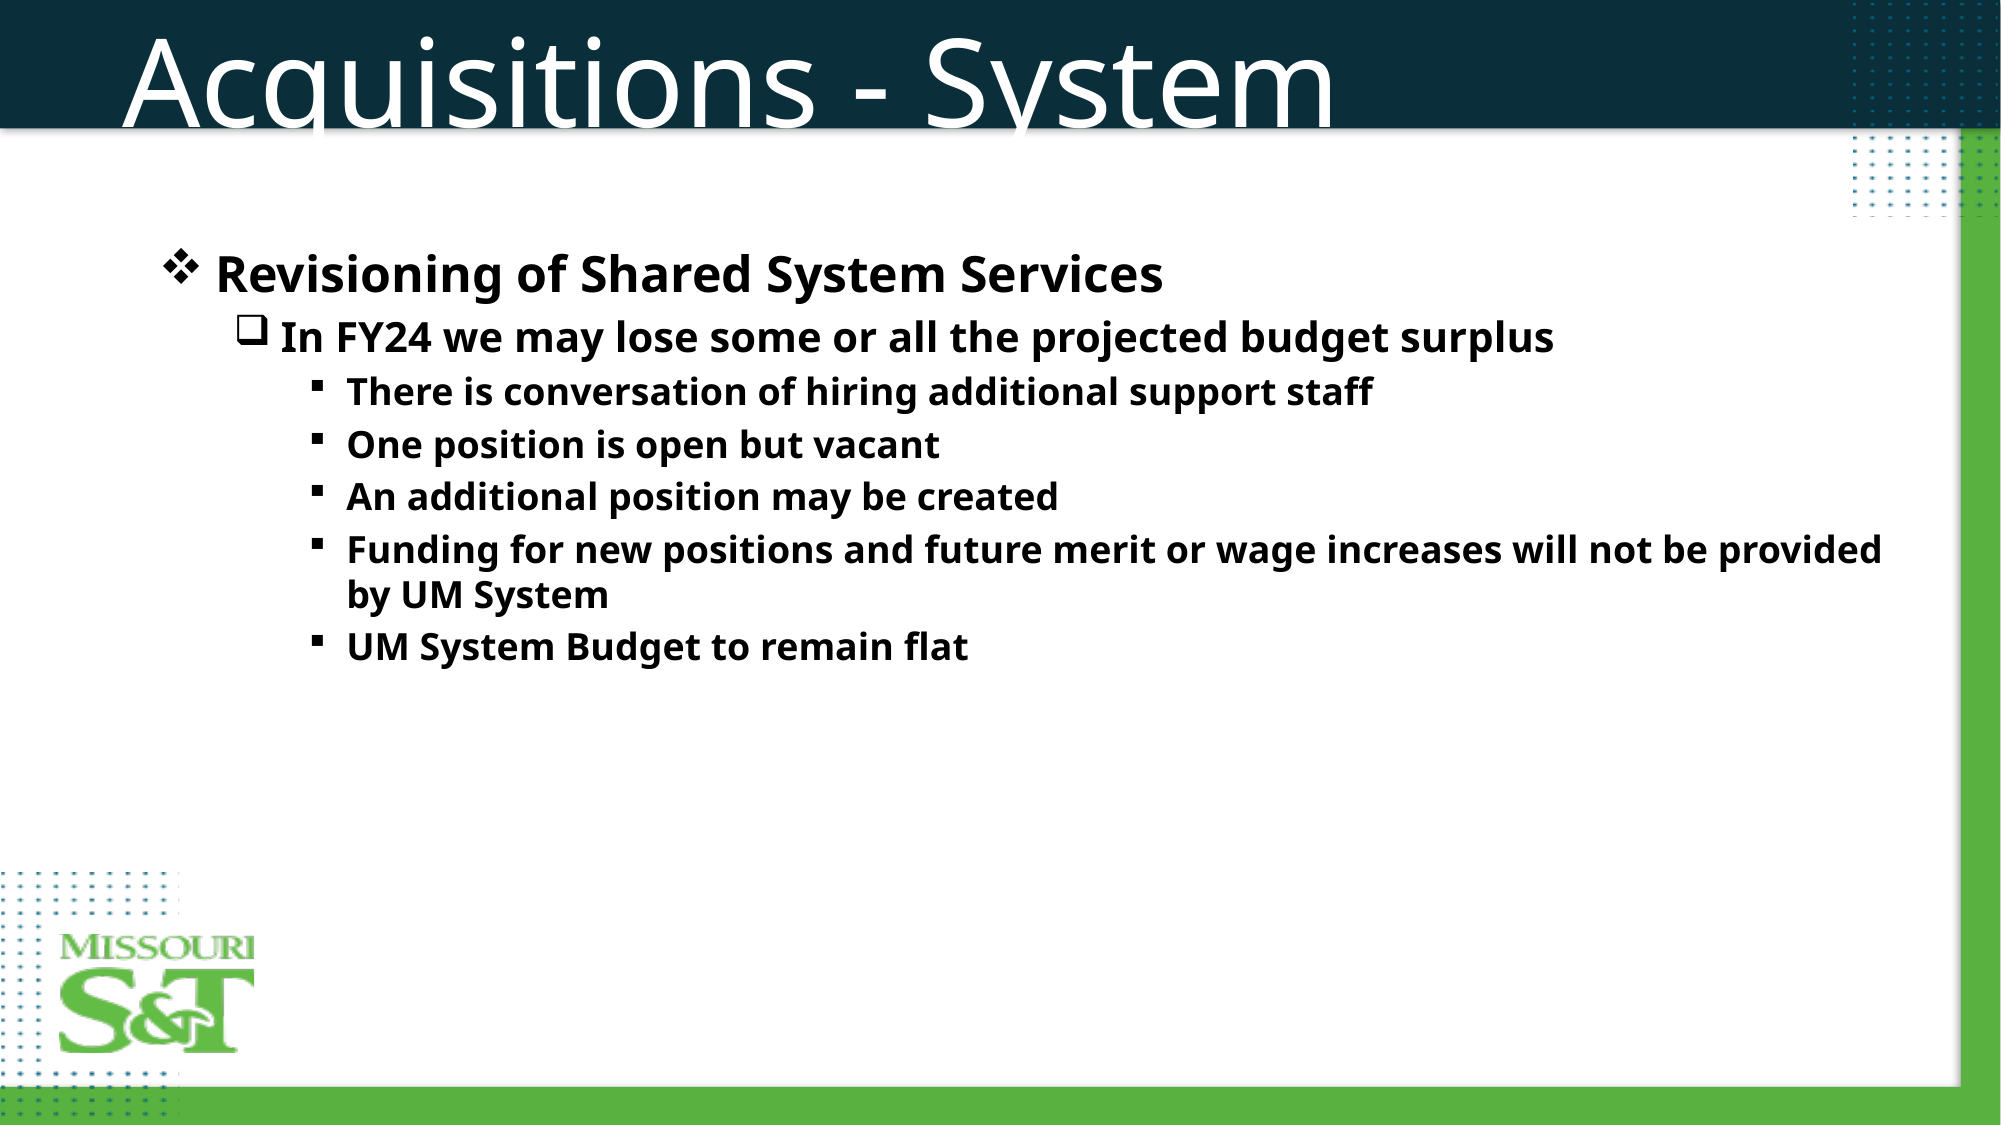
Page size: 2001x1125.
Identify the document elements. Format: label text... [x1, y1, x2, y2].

list Acquisitions - System [108, 0, 1939, 129]
list Revisioning of Shared System Services In FY24 we may lose some or all the projected budget surplus There is conversation of hiring additional support staff One position is open but vacant An additional position may be created Funding for new positions and future merit or wage increases will not be provided by UM System UM System Budget to remain flat [144, 234, 1911, 894]
